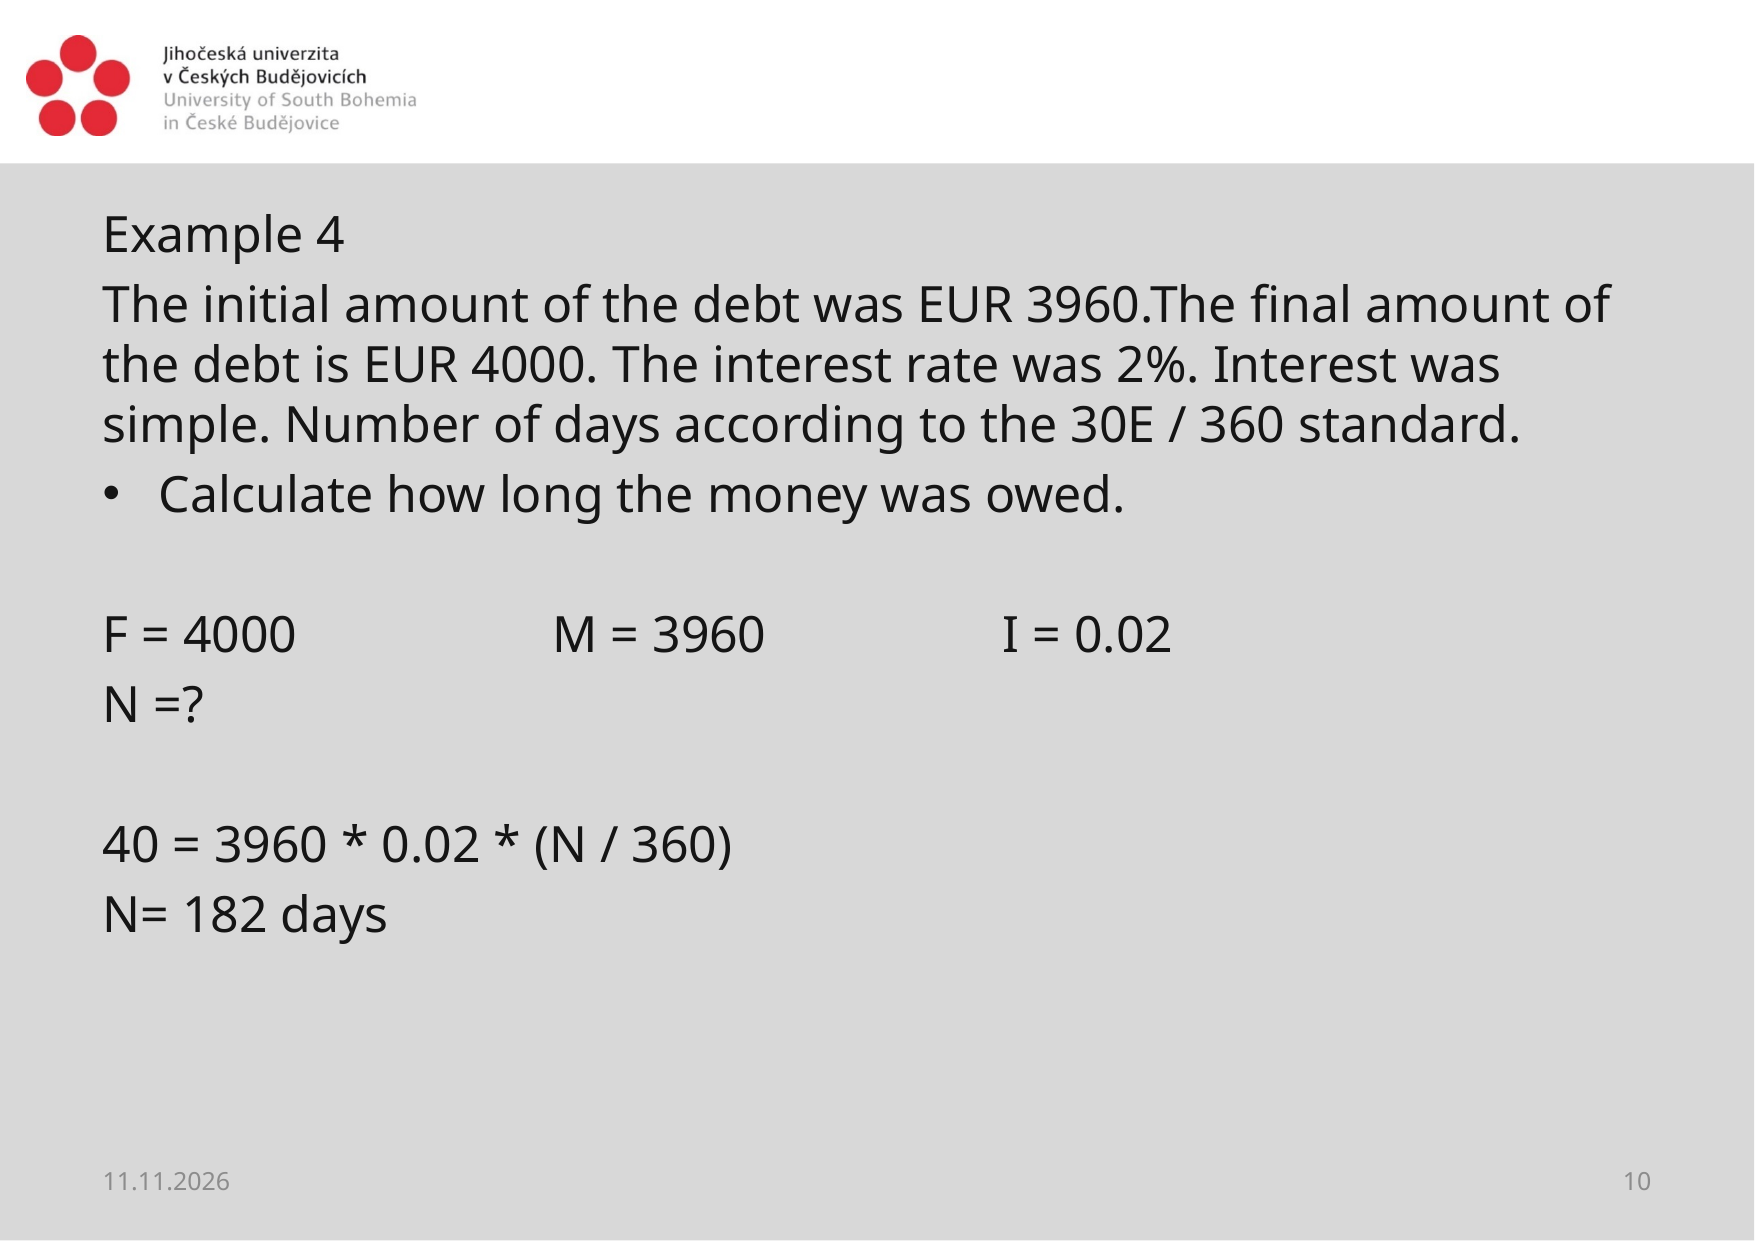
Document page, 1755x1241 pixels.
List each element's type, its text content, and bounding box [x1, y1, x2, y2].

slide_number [87, 1149, 498, 1216]
list Example 4 The initial amount of the debt was EUR 3960.The final amount of the debt is EUR 4000. The interest rate was 2%. Interest was simple. Number of days according to the 30E / 360 standard. Calculate how long the money was owed. F = 4000 M = 3960 I = 0.02 N =? 40 = 3960 * 0.02 * (N / 360) N= 182 days [87, 194, 1667, 1109]
slide_number 10 [1257, 1149, 1667, 1216]
picture [26, 35, 417, 136]
